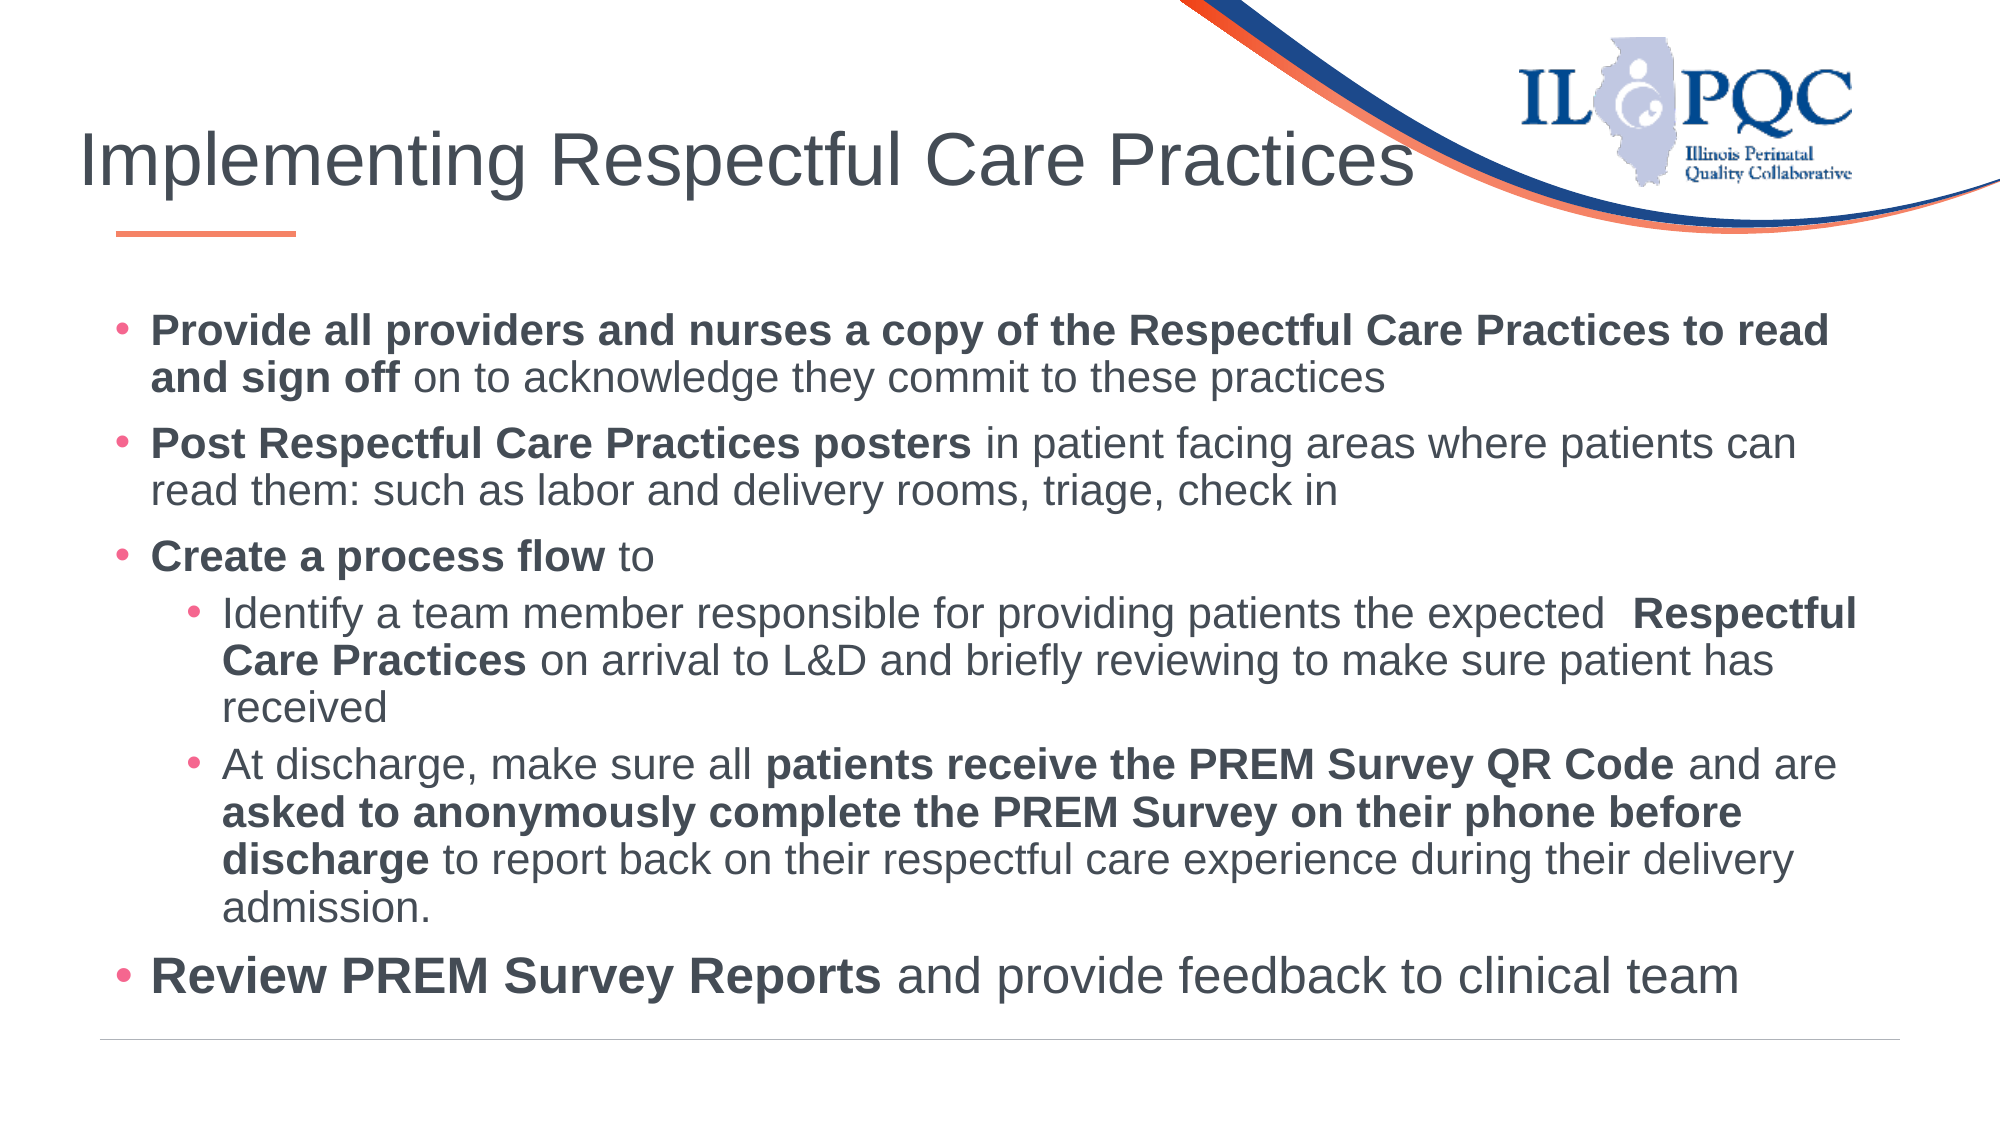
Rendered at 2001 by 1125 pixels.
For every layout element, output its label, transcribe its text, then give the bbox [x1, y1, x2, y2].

list Provide all providers and nurses a copy of the Respectful Care Practices to read and sign off on to acknowledge they commit to these practices Post Respectful Care Practices posters in patient facing areas where patients can read them: such as labor and delivery rooms, triage, check in Create a process flow to Identify a team member responsible for providing patients the expected Respectful Care Practices on arrival to L&D and briefly reviewing to make sure patient has received At discharge, make sure all patients receive the PREM Survey QR Code and are asked to anonymously complete the PREM Survey on their phone before discharge to report back on their respectful care experience during their delivery admission. Review PREM Survey Reports and provide feedback to clinical team [99, 299, 1900, 1014]
picture [1519, 37, 1852, 52]
title Implementing Respectful Care Practices [63, 52, 1864, 270]
